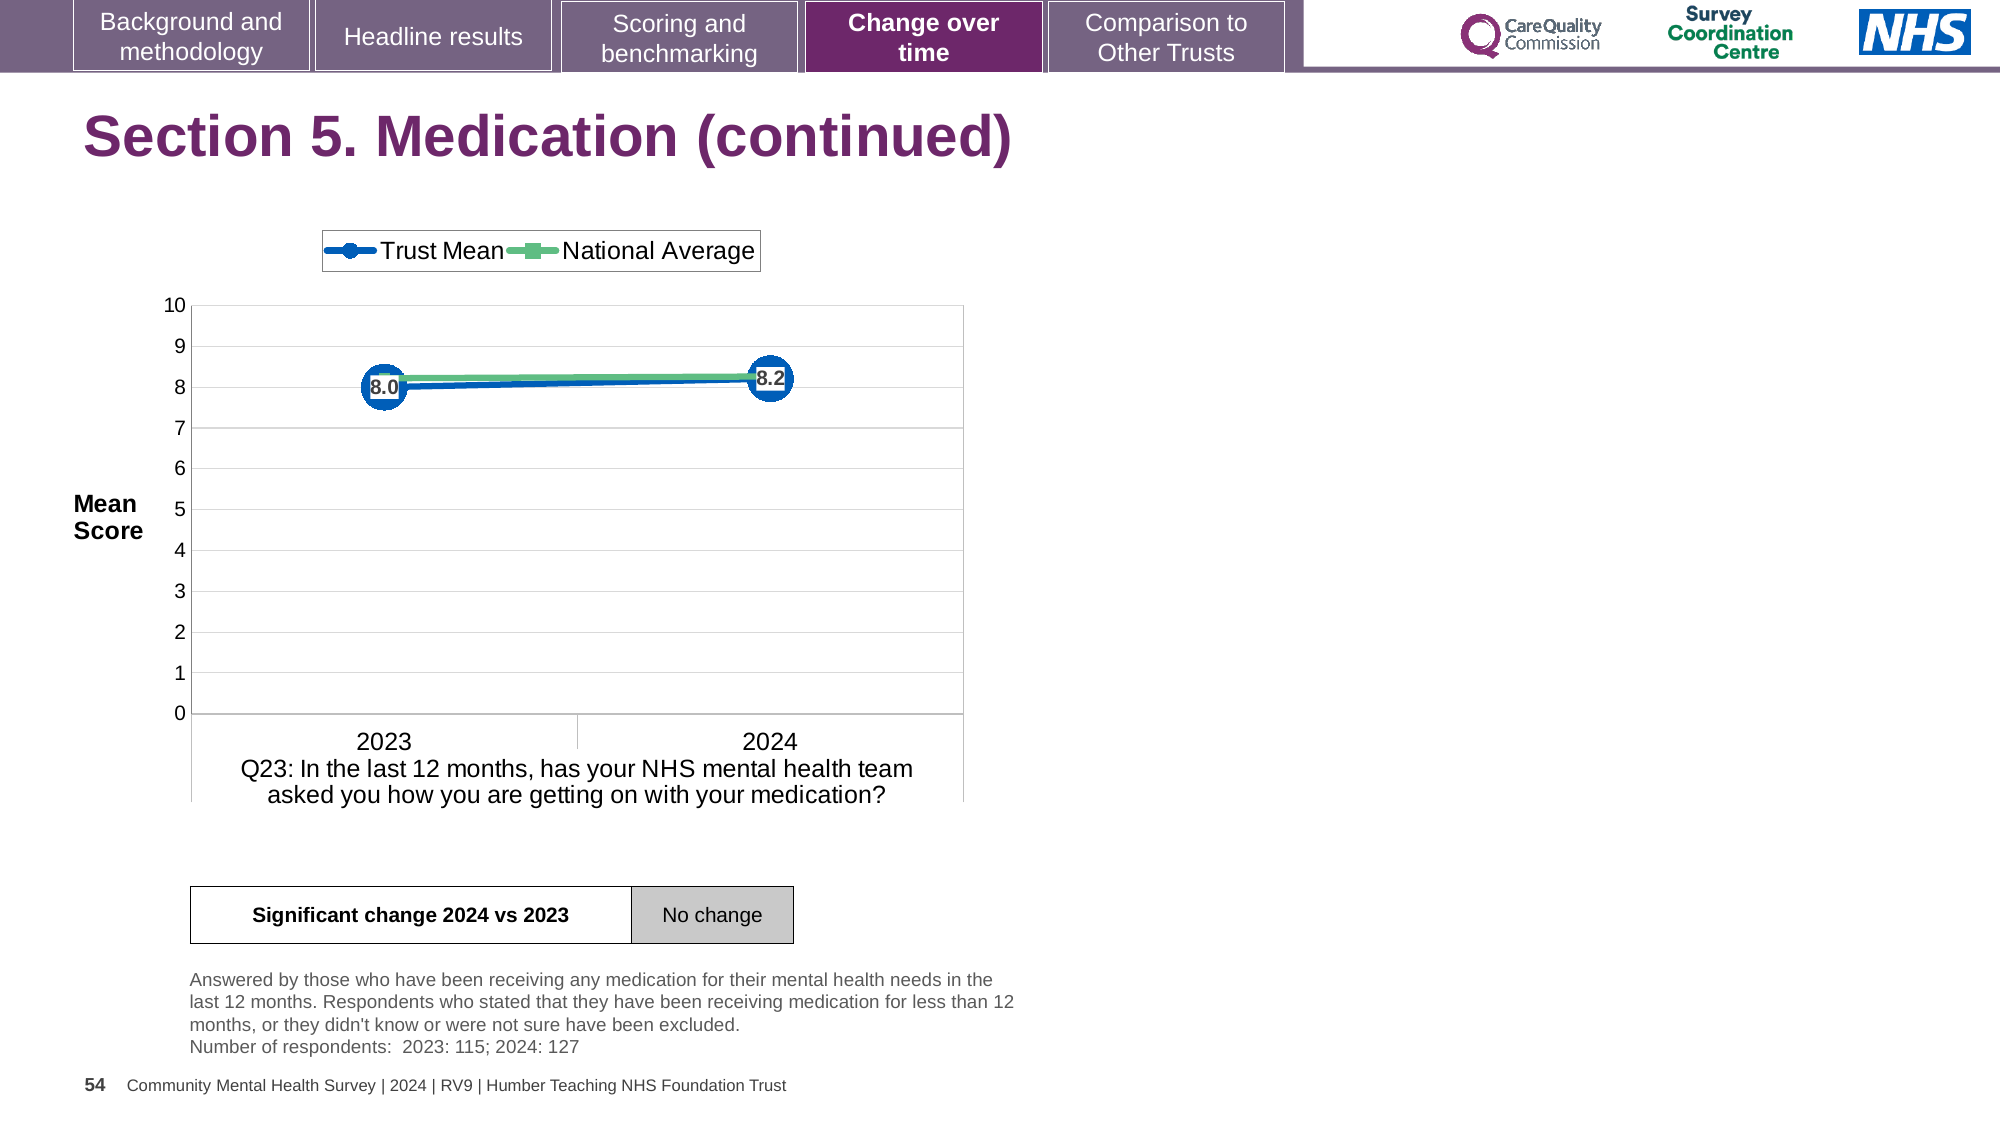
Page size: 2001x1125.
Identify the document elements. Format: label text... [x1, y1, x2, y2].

picture [1666, 3, 1794, 61]
picture [1460, 13, 1602, 59]
text_box Answered by those who have been receiving any medication for their mental health needs in the last 12 months. Respondents who stated that they have been receiving medication for less than 12 months, or they didn't know or were not sure have been excluded. Number of respondents: 2023: 115; 2024: 127 [174, 959, 1039, 1065]
chart [68, 228, 966, 858]
text_box 54 [84, 1065, 122, 1125]
picture [1859, 9, 1971, 55]
title Section 5. Medication (continued) [68, 83, 1942, 191]
table_header Significant change 2024 vs 2023 [191, 887, 631, 943]
table_header No change [632, 887, 793, 943]
